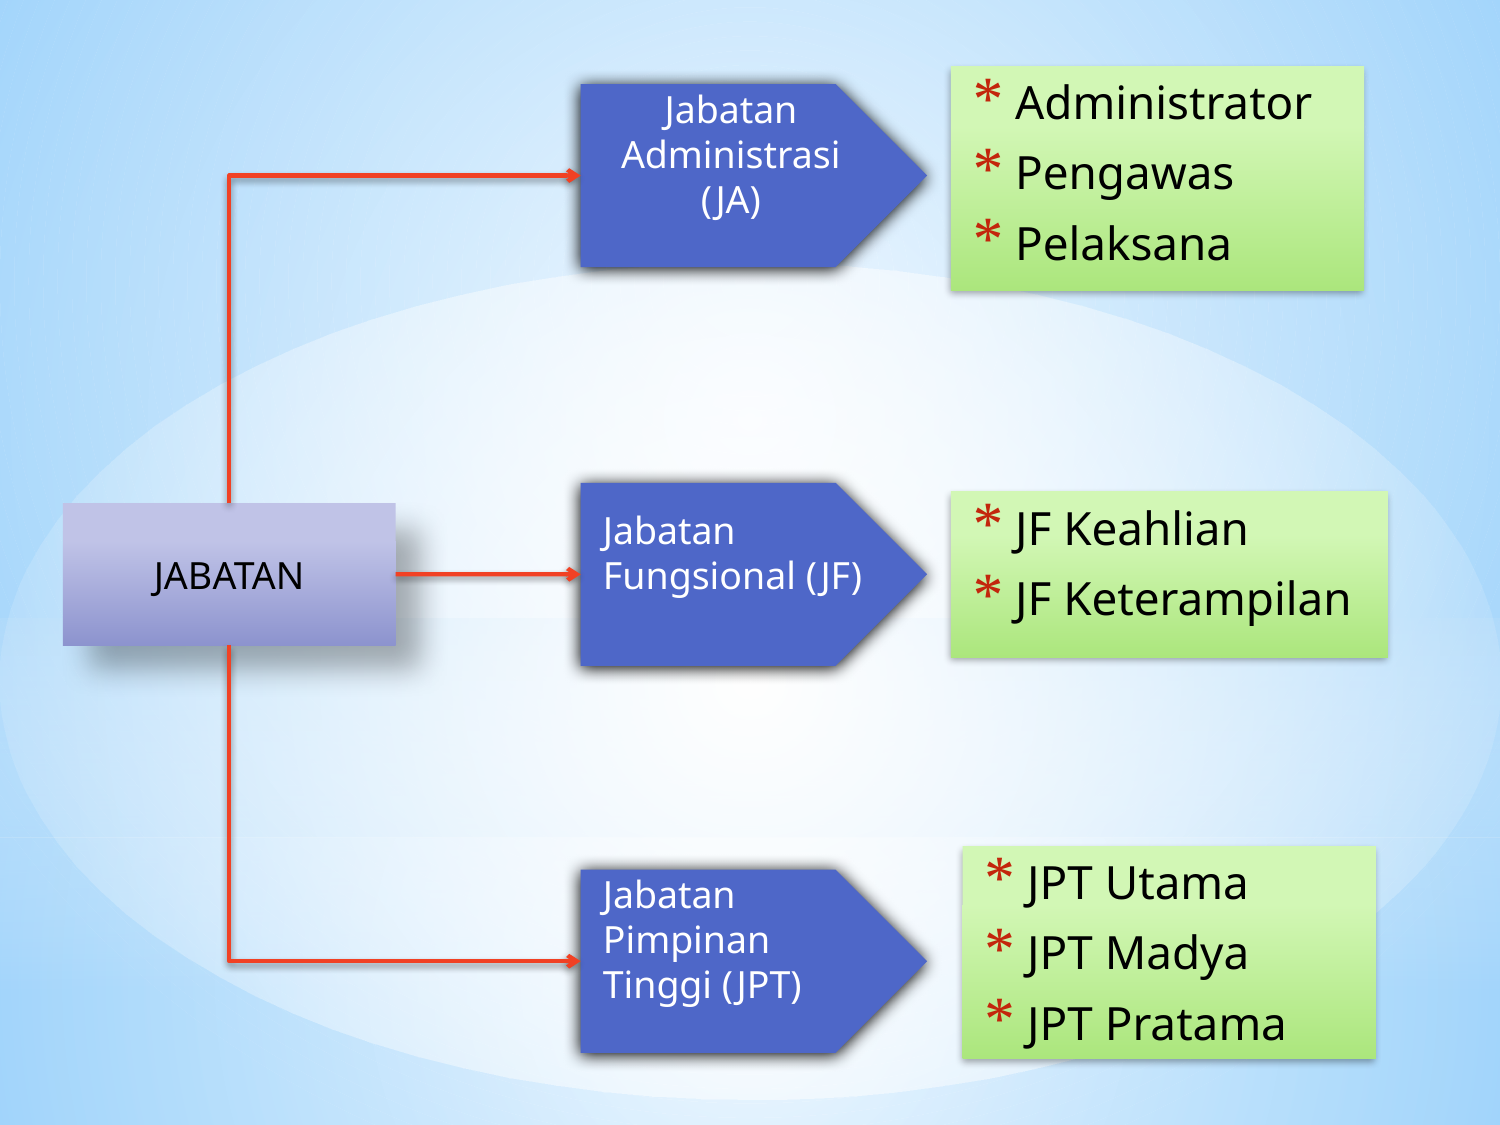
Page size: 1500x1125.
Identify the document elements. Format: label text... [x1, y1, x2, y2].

list JF Keahlian JF Keterampilan [950, 491, 1389, 658]
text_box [246, 627, 564, 980]
text_box Jabatan Pimpinan Tinggi (JPT) [579, 868, 929, 1055]
text_box JABATAN [62, 503, 396, 646]
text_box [240, 163, 570, 516]
text_box Jabatan Fungsional (JF) [579, 481, 929, 668]
text_box Jabatan Administrasi (JA) [579, 82, 929, 269]
list Administrator Pengawas Pelaksana [950, 66, 1365, 291]
list JPT Utama JPT Madya JPT Pratama [962, 845, 1377, 1059]
